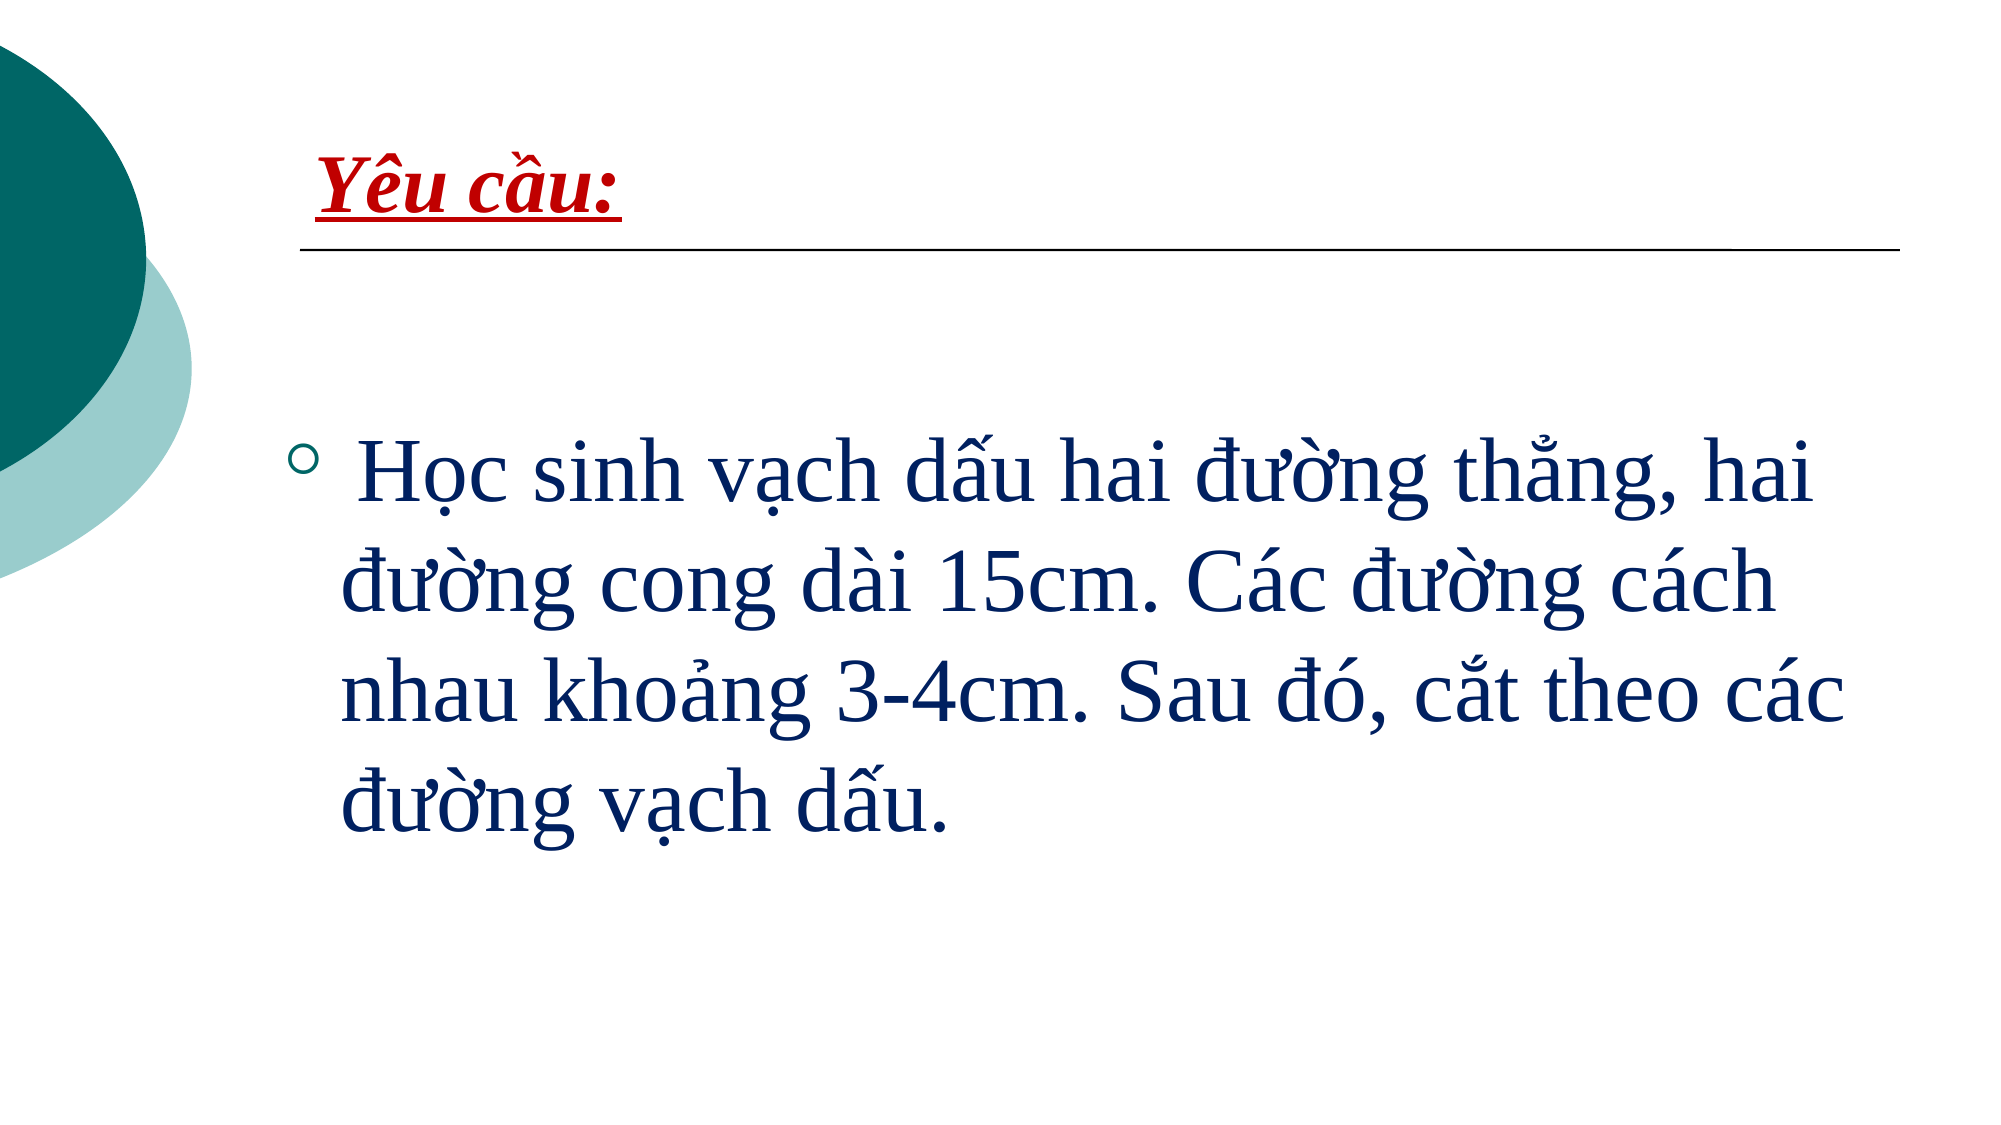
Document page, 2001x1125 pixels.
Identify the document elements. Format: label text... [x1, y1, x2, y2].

list Học sinh vạch dấu hai đường thẳng, hai đường cong dài 15cm. Các đường cách nhau khoảng 3-4cm. Sau đó, cắt theo các đường vạch dấu. [269, 402, 1870, 879]
title Yêu cầu: [299, 122, 1900, 237]
